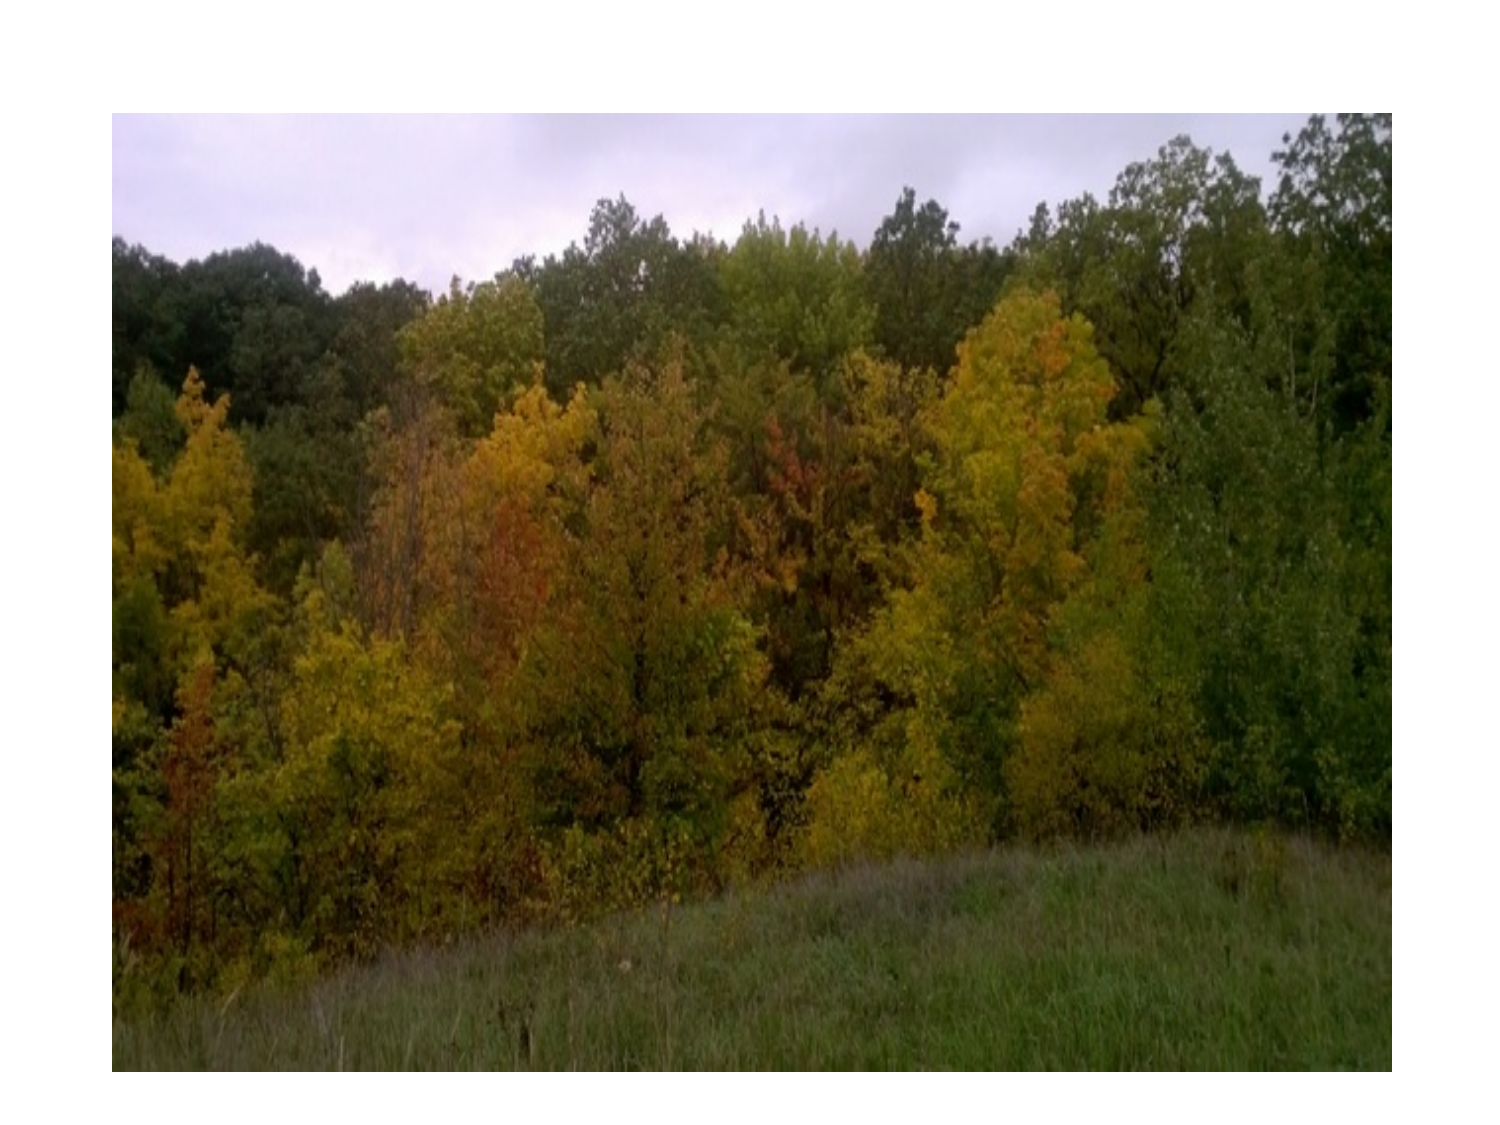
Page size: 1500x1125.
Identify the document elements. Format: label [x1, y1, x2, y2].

picture [111, 113, 1392, 1073]
